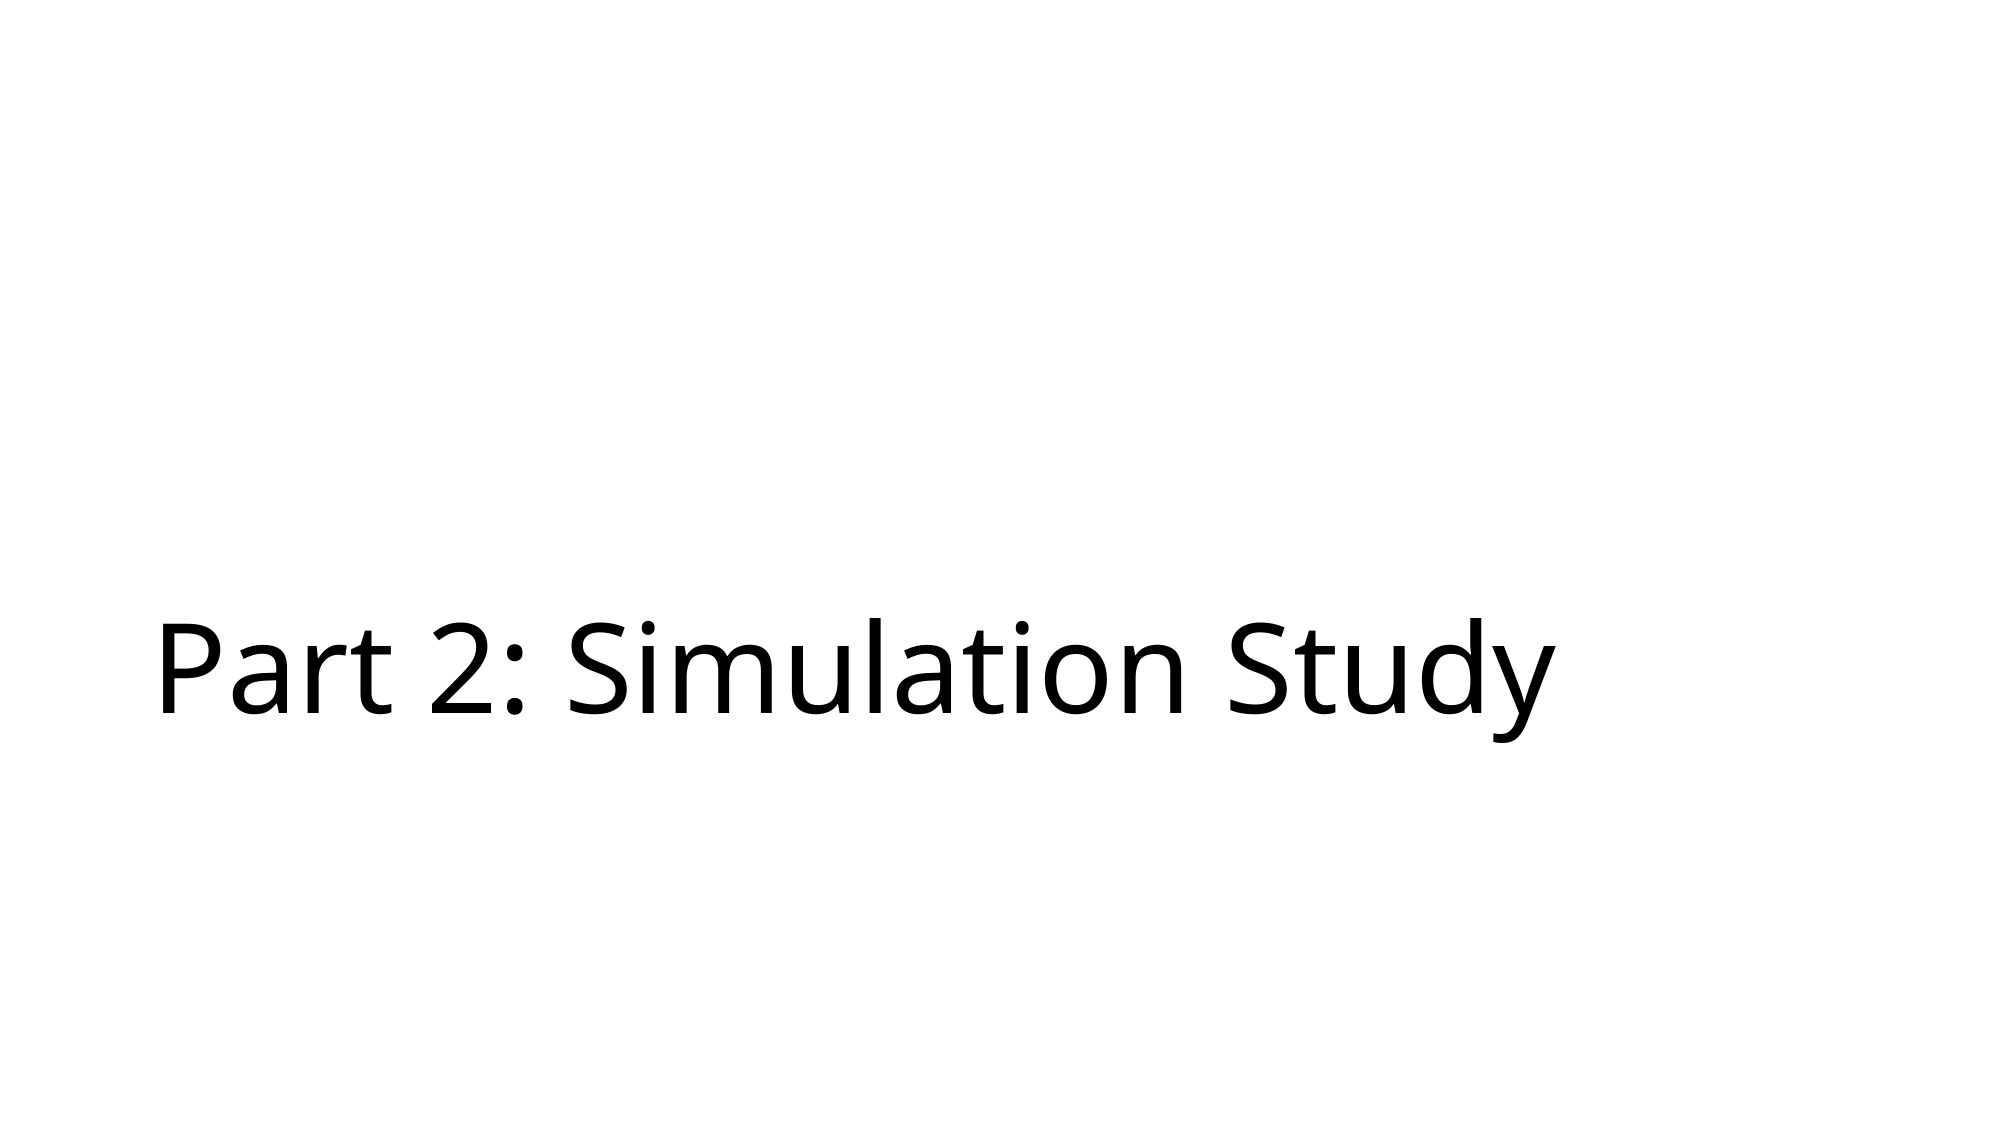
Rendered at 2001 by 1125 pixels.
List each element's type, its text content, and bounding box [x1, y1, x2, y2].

title Part 2: Simulation Study [136, 280, 1862, 749]
